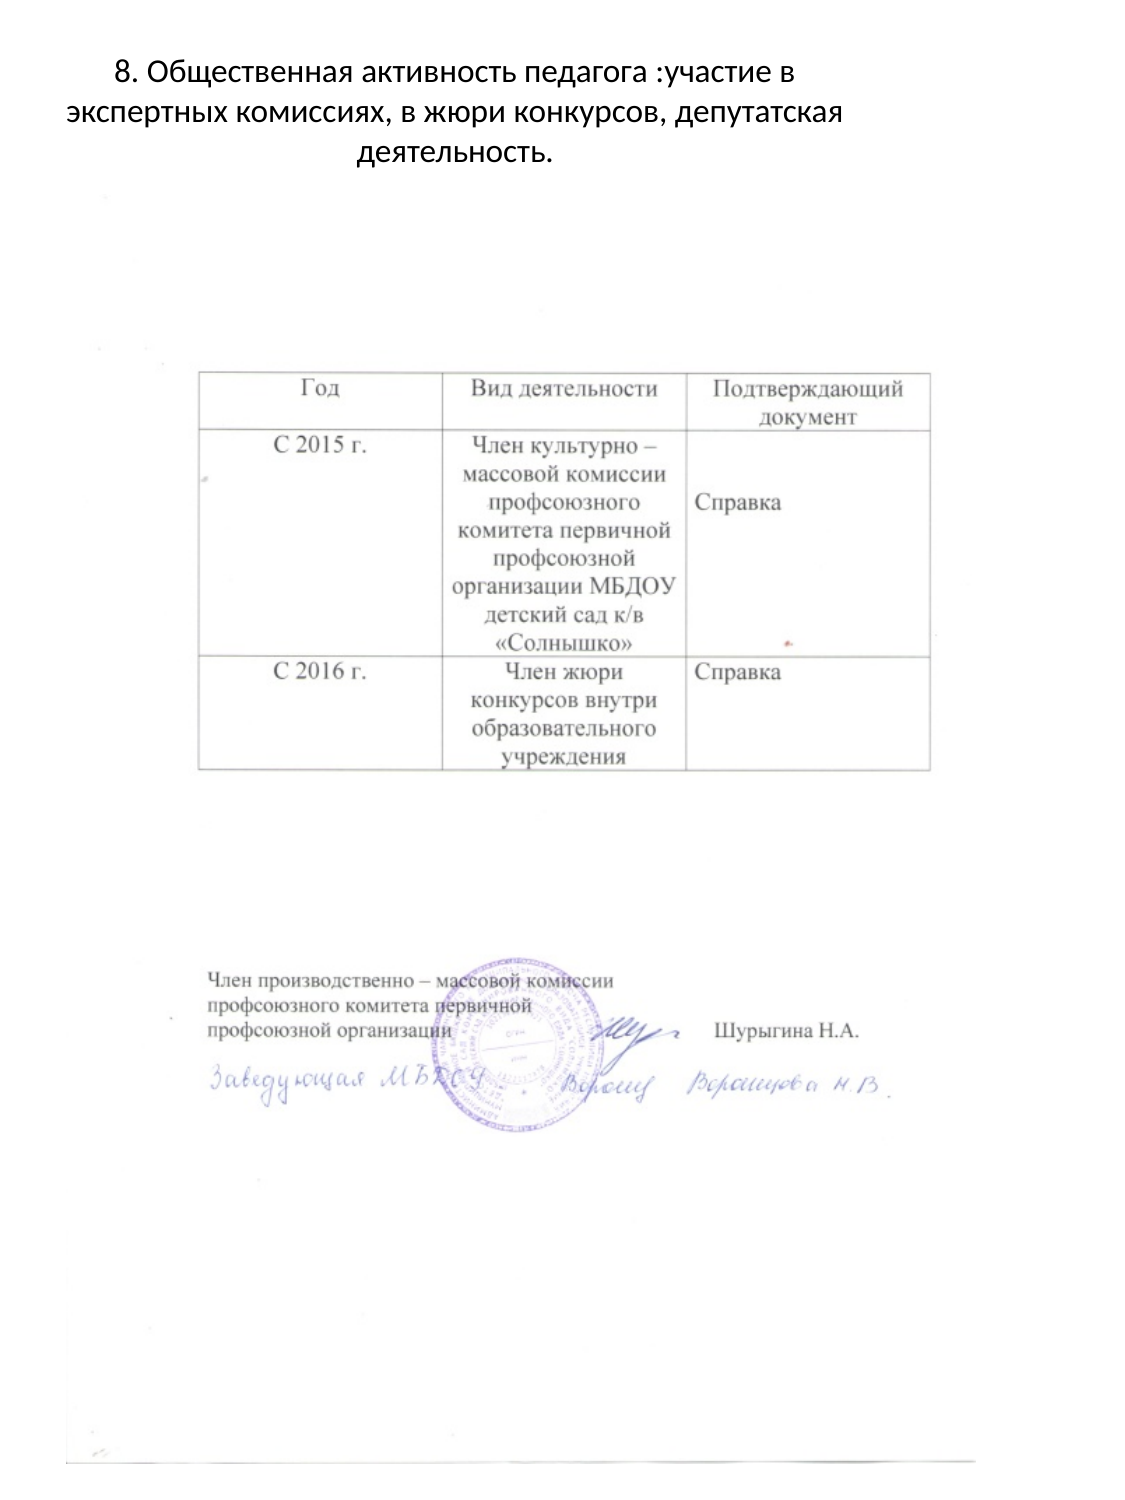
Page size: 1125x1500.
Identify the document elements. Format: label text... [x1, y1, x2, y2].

title 8. Общественная активность педагога :участие в экспертных комиссиях, в жюри конкурсов, депутатская деятельность. [18, 17, 892, 202]
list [66, 194, 977, 1464]
